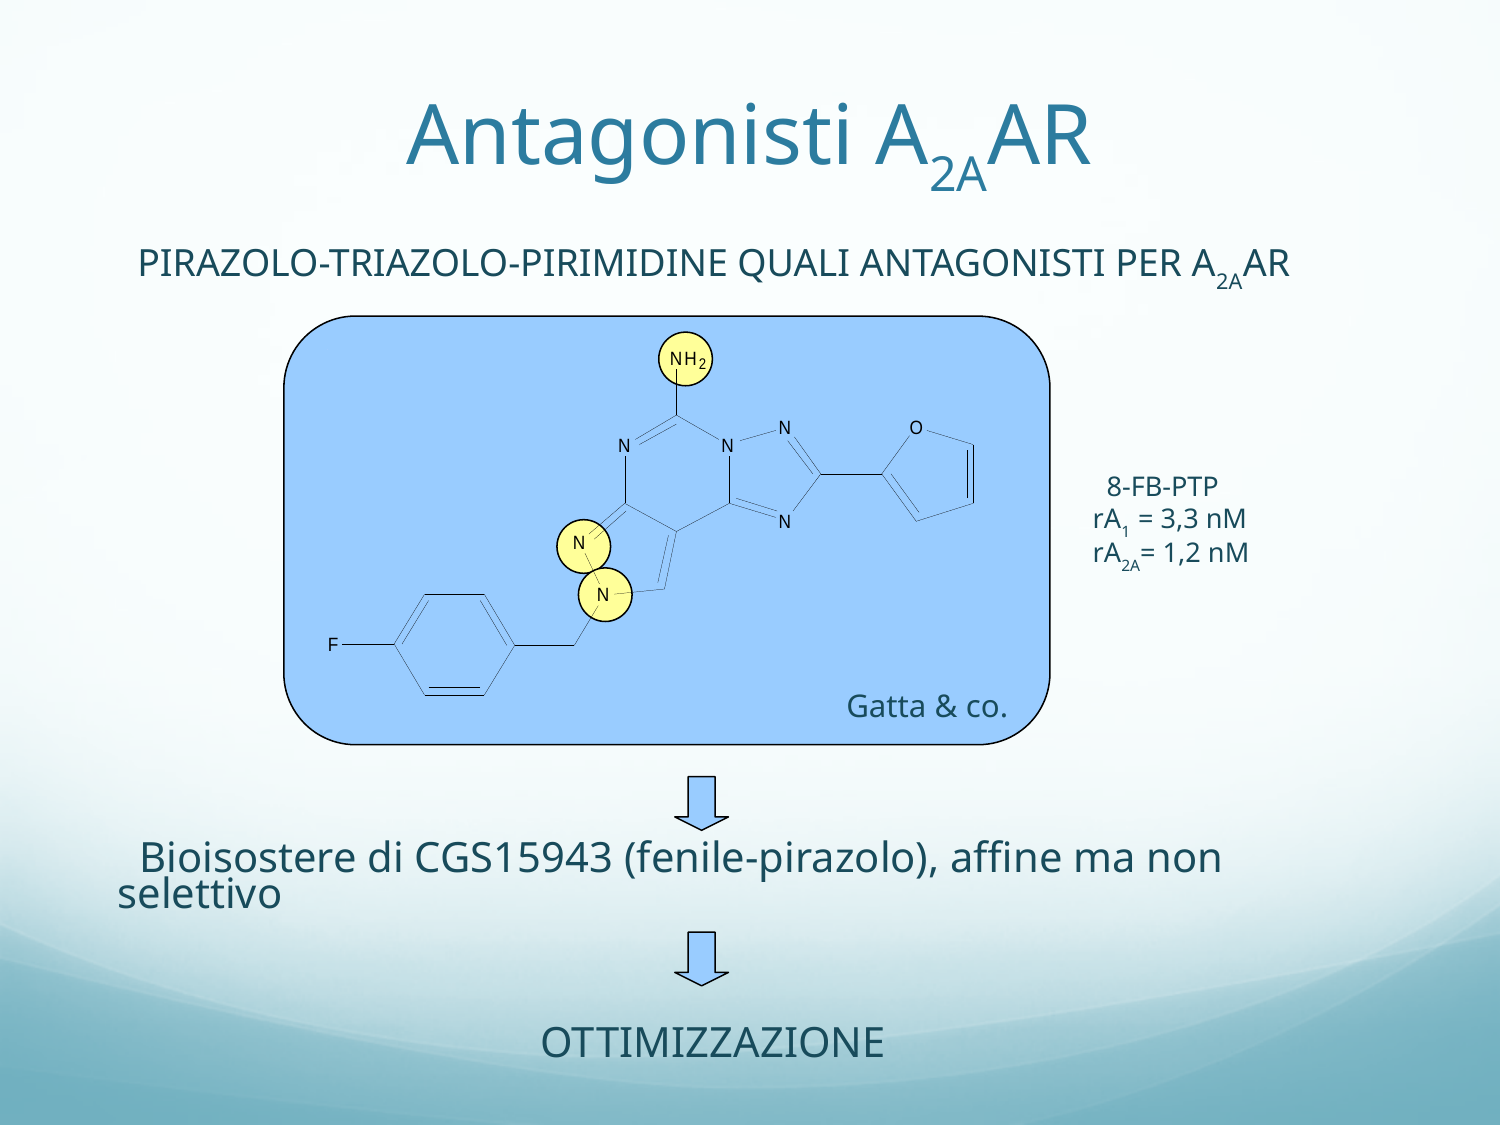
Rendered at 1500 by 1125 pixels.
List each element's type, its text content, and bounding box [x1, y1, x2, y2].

text_box [674, 932, 729, 986]
text_box [283, 316, 1050, 745]
text_box PIRAZOLO-TRIAZOLO-PIRIMIDINE QUALI ANTAGONISTI PER A2AAR [117, 230, 1500, 365]
text_box Antagonisti A2AAR [74, 51, 1425, 226]
text_box Gatta & co. [846, 675, 1270, 745]
text_box OTTIMIZZAZIONE [540, 1002, 933, 1091]
text_box [662, 332, 710, 346]
text_box [674, 776, 729, 831]
text_box Bioisostere di CGS15943 (fenile-pirazolo), affine ma non selettivo [117, 835, 1382, 925]
picture [327, 349, 981, 703]
text_box 8-FB-PTP rA1 = 3,3 nM rA2A= 1,2 nM [1092, 441, 1441, 630]
